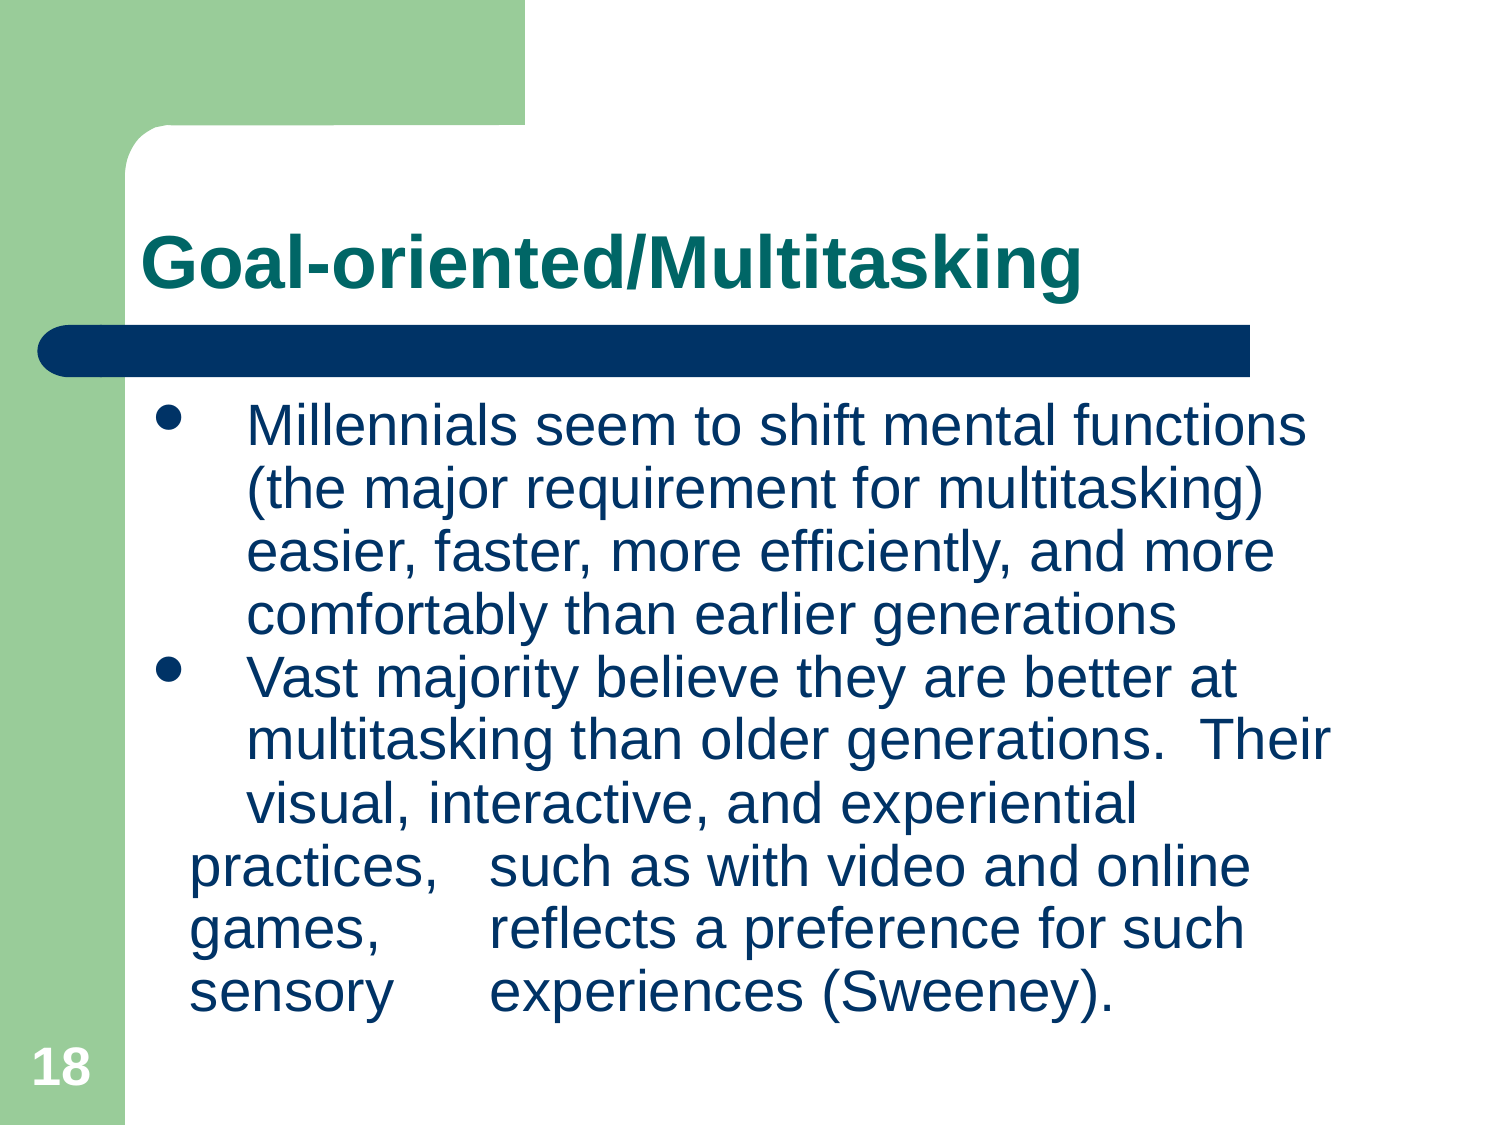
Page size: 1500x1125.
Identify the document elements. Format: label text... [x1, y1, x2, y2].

title Goal-oriented/Multitasking [124, 124, 1426, 313]
list Millennials seem to shift mental functions (the major requirement for multitasking) easier, faster, more efficiently, and more comfortably than earlier generations Vast majority believe they are better at multitasking than older generations. Their visual, interactive, and experiential practices, such as with video and online games, reflects a preference for such sensory experiences (Sweeney). [137, 387, 1400, 1076]
slide_number 18 [13, 1023, 111, 1105]
